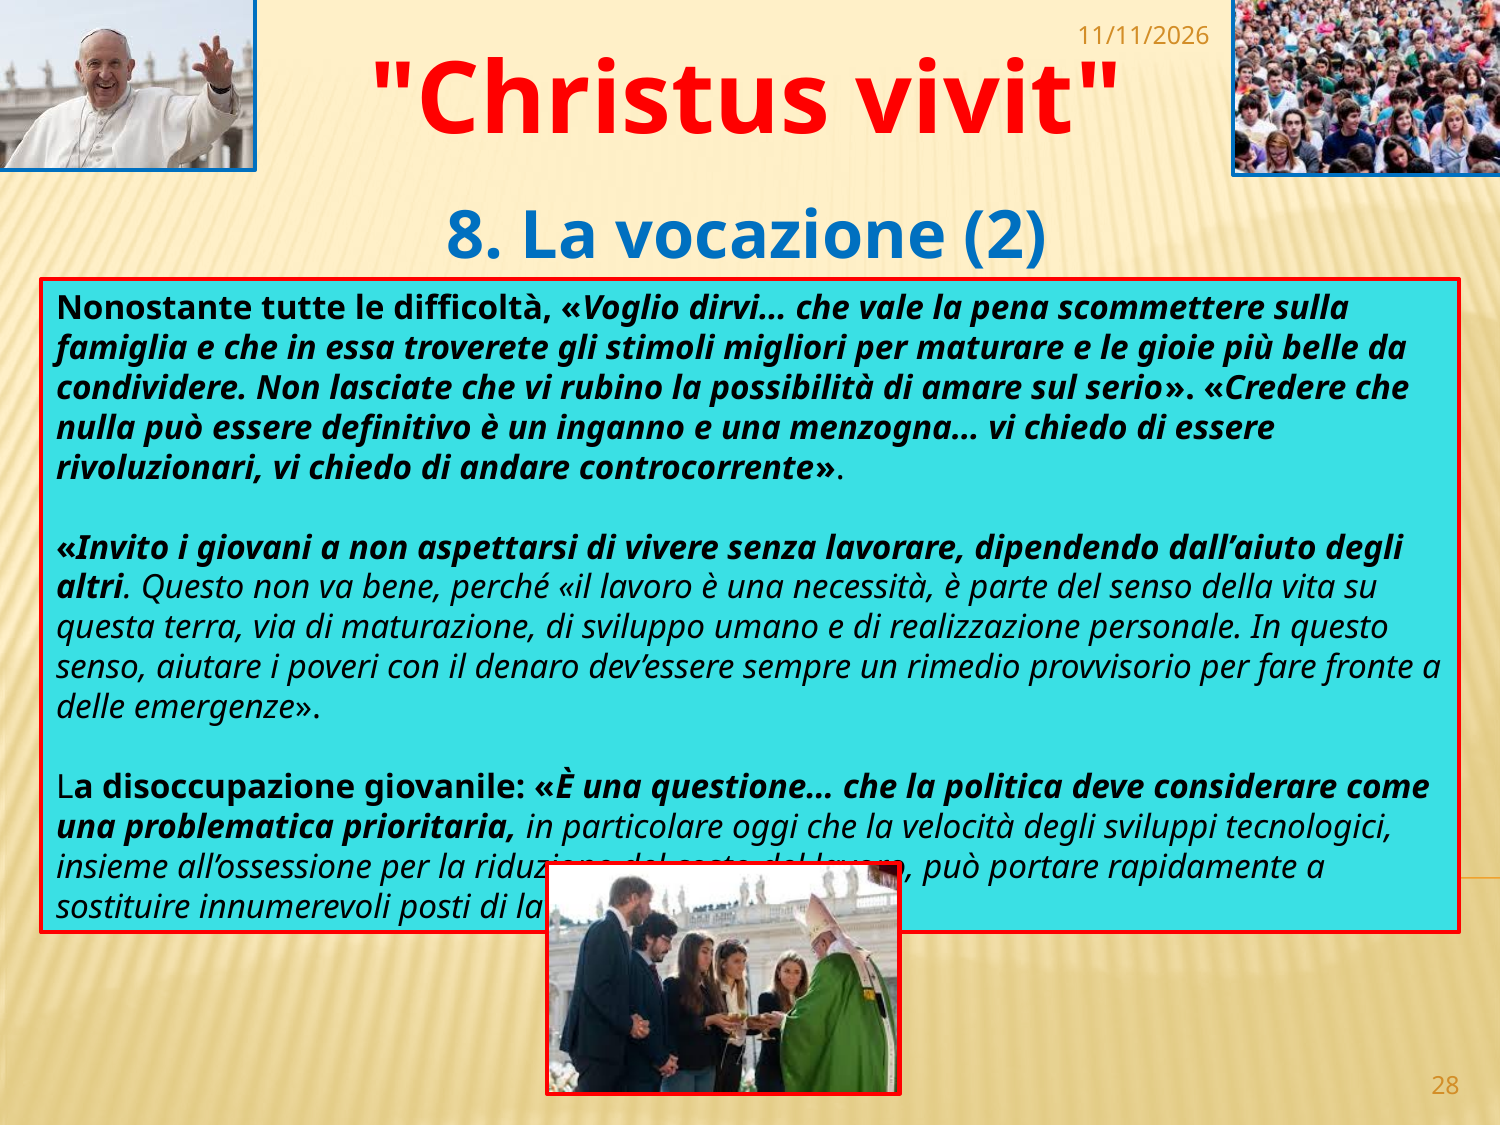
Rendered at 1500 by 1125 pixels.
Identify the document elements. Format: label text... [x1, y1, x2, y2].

picture [0, 0, 254, 169]
text_box 8. La vocazione (2) [53, 160, 1441, 278]
title [53, 933, 538, 1012]
picture [548, 864, 898, 1092]
picture [1234, 0, 1500, 173]
slide_number 28 [1350, 1061, 1475, 1103]
subtitle "Christus vivit" [263, 30, 1224, 160]
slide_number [1062, 12, 1225, 60]
text_box Nonostante tutte le difficoltà, «Voglio dirvi… che vale la pena scommettere sulla famiglia e che in essa troverete gli stimoli migliori per maturare e le gioie più belle da condividere. Non lasciate che vi rubino la possibilità di amare sul serio». «Credere che nulla può essere definitivo è un inganno e una menzogna… vi chiedo di essere rivoluzionari, vi chiedo di andare controcorrente». «Invito i giovani a non aspettarsi di vivere senza lavorare, dipendendo dall’aiuto degli altri. Questo non va bene, perché «il lavoro è una necessità, è parte del senso della vita su questa terra, via di maturazione, di sviluppo umano e di realizzazione personale. In questo senso, aiutare i poveri con il denaro dev’essere sempre un rimedio provvisorio per fare fronte a delle emergenze». La disoccupazione giovanile: «È una questione… che la politica deve considerare come una problematica prioritaria, in particolare oggi che la velocità degli sviluppi tecnologici, insieme all’ossessione per la riduzione del costo del lavoro, può portare rapidamente a sostituire innumerevoli posti di lavoro con macchinari» [41, 278, 1459, 933]
